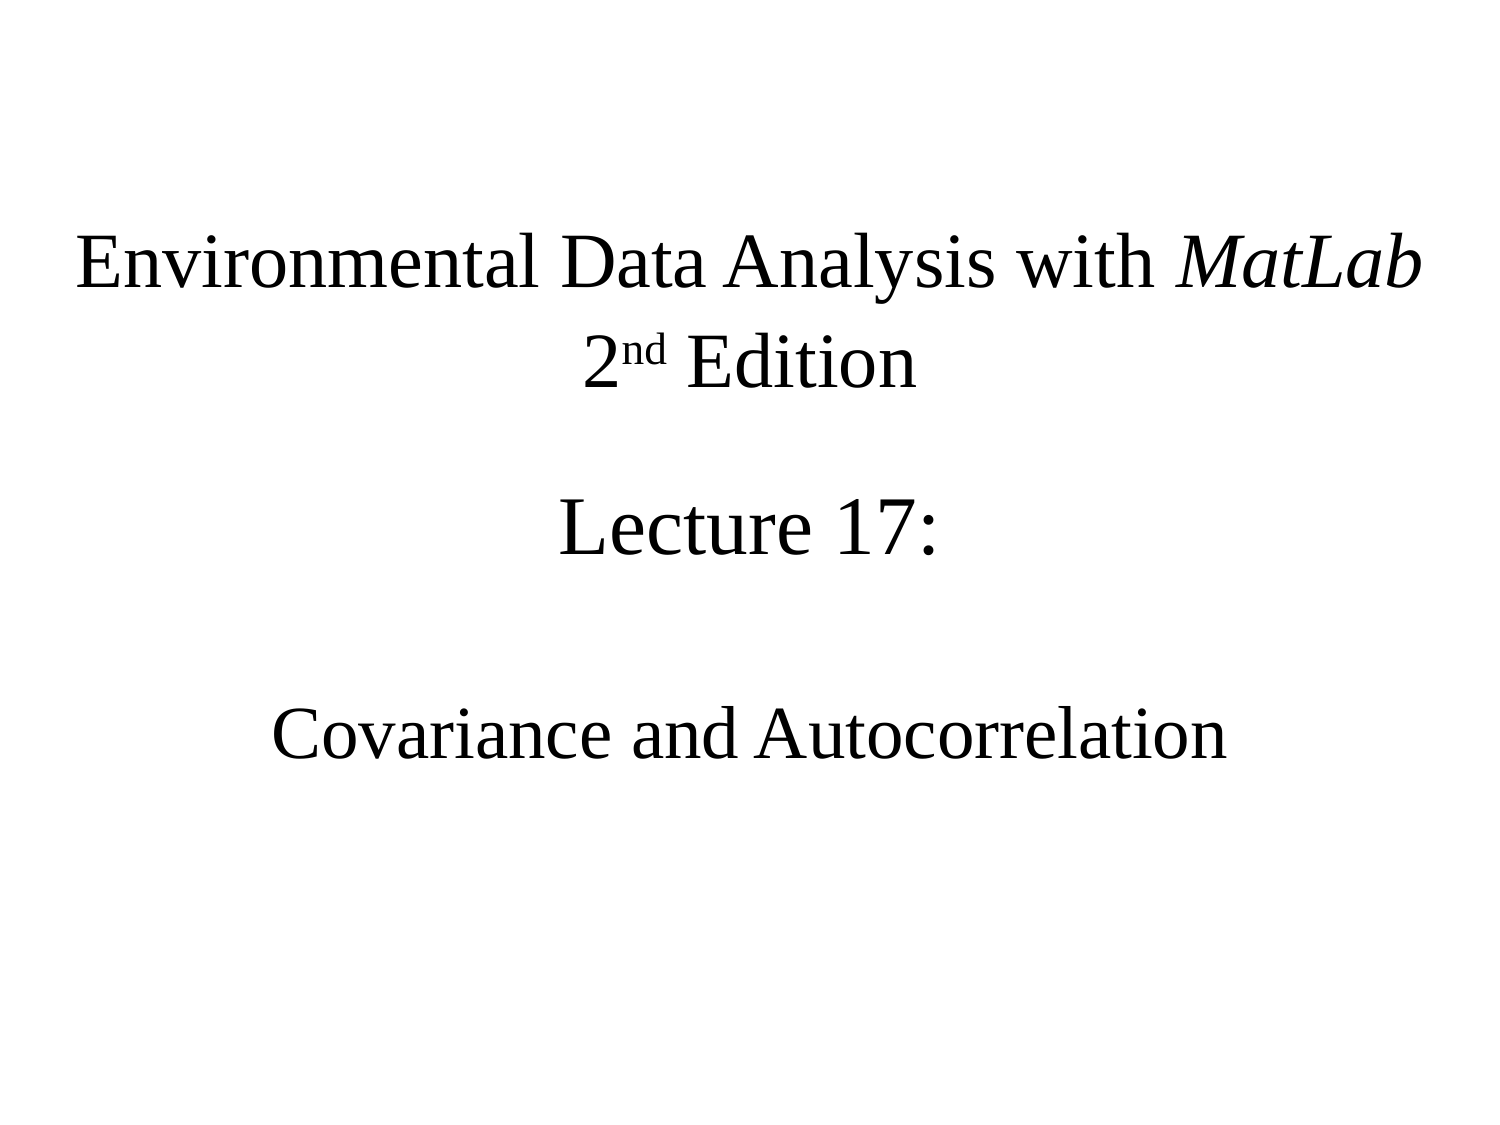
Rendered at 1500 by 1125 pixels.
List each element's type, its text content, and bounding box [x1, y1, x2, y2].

text_box Lecture 17: Covariance and Autocorrelation [0, 474, 1500, 950]
list Environmental Data Analysis with MatLab 2nd Edition [0, 212, 1500, 413]
